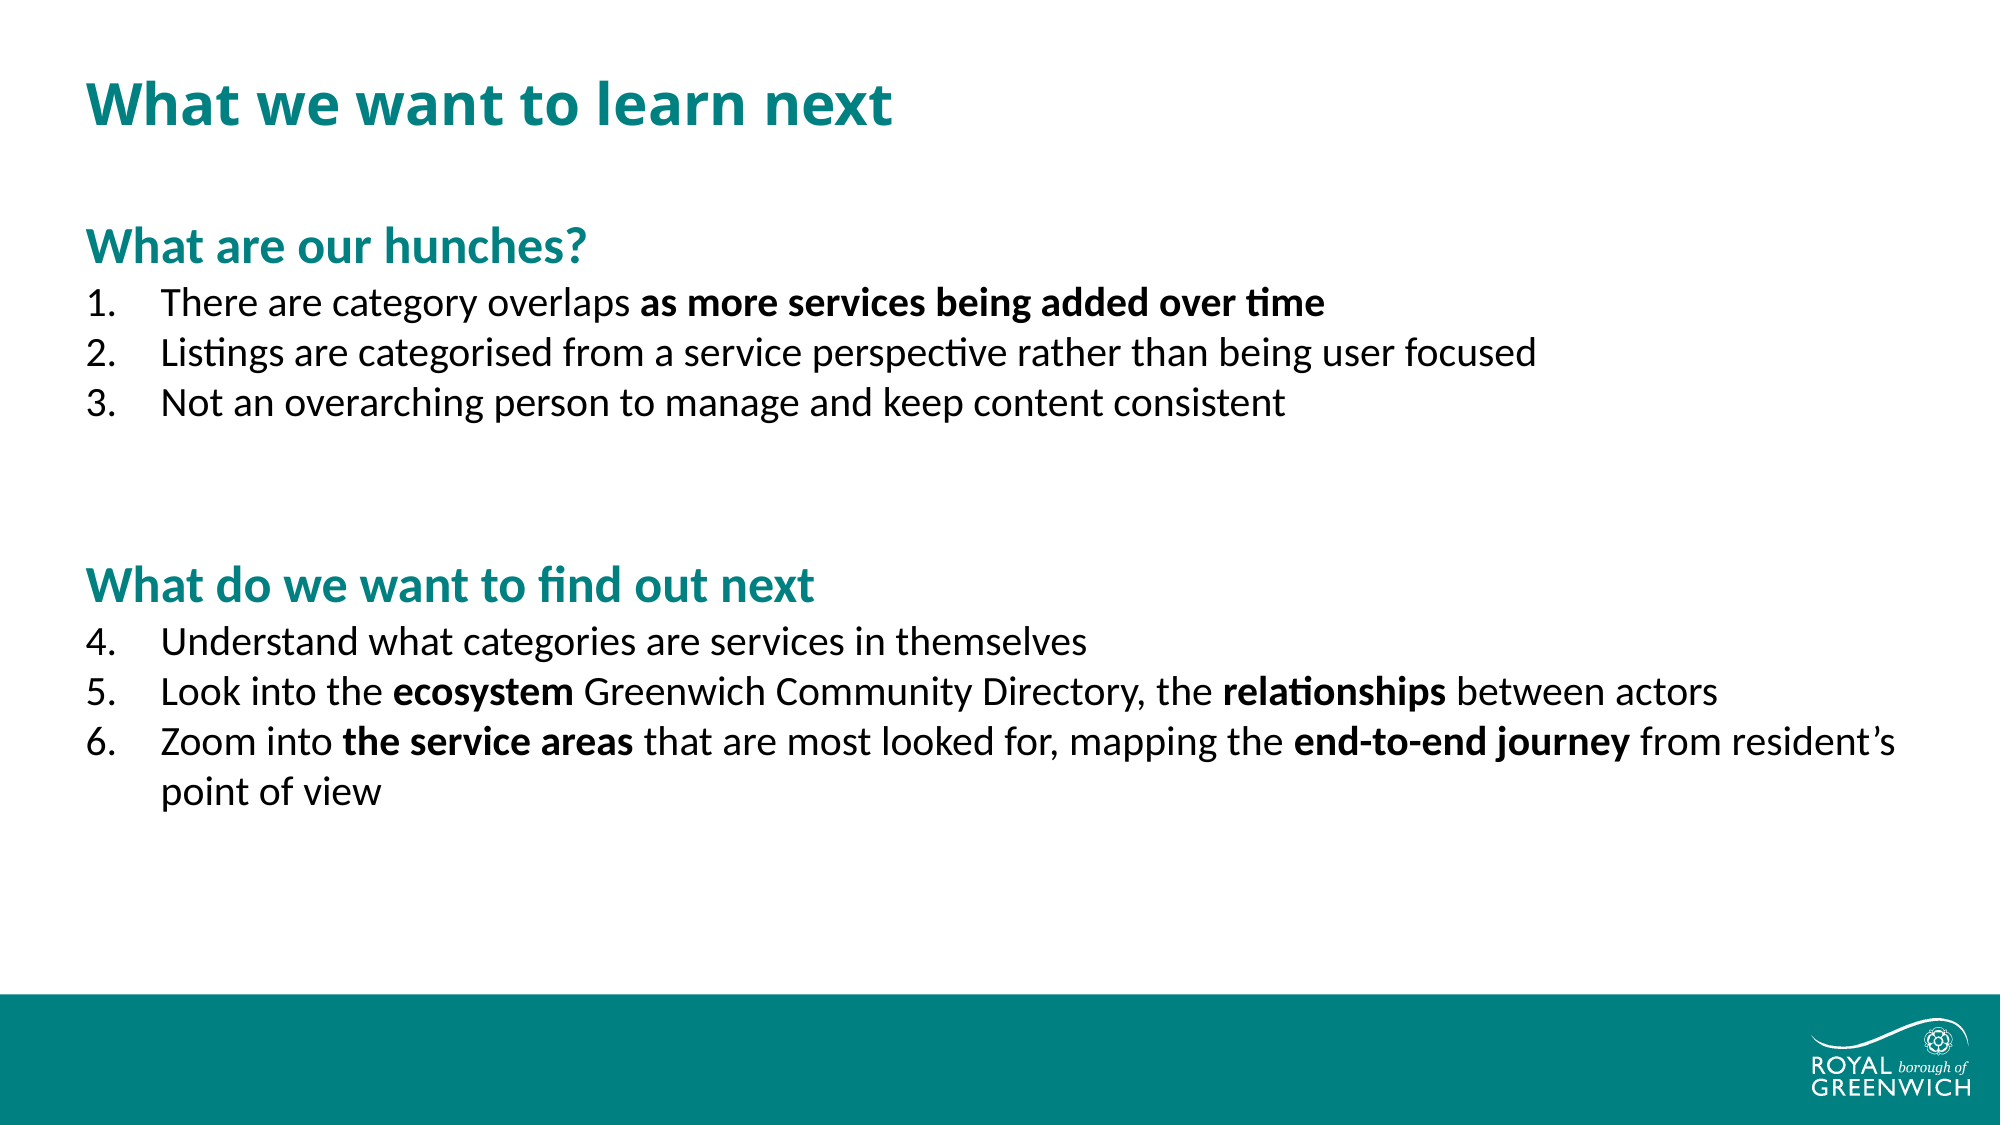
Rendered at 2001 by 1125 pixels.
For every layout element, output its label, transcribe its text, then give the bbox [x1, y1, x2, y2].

text_box What are our hunches? There are category overlaps as more services being added over time Listings are categorised from a service perspective rather than being user focused Not an overarching person to manage and keep content consistent What do we want to find out next Understand what categories are services in themselves Look into the ecosystem Greenwich Community Directory, the relationships between actors Zoom into the service areas that are most looked for, mapping the end-to-end journey from resident’s point of view [70, 210, 1982, 822]
text_box What we want to learn next [70, 60, 1635, 145]
text_box [0, 993, 2000, 1125]
picture [1810, 1018, 1970, 1096]
